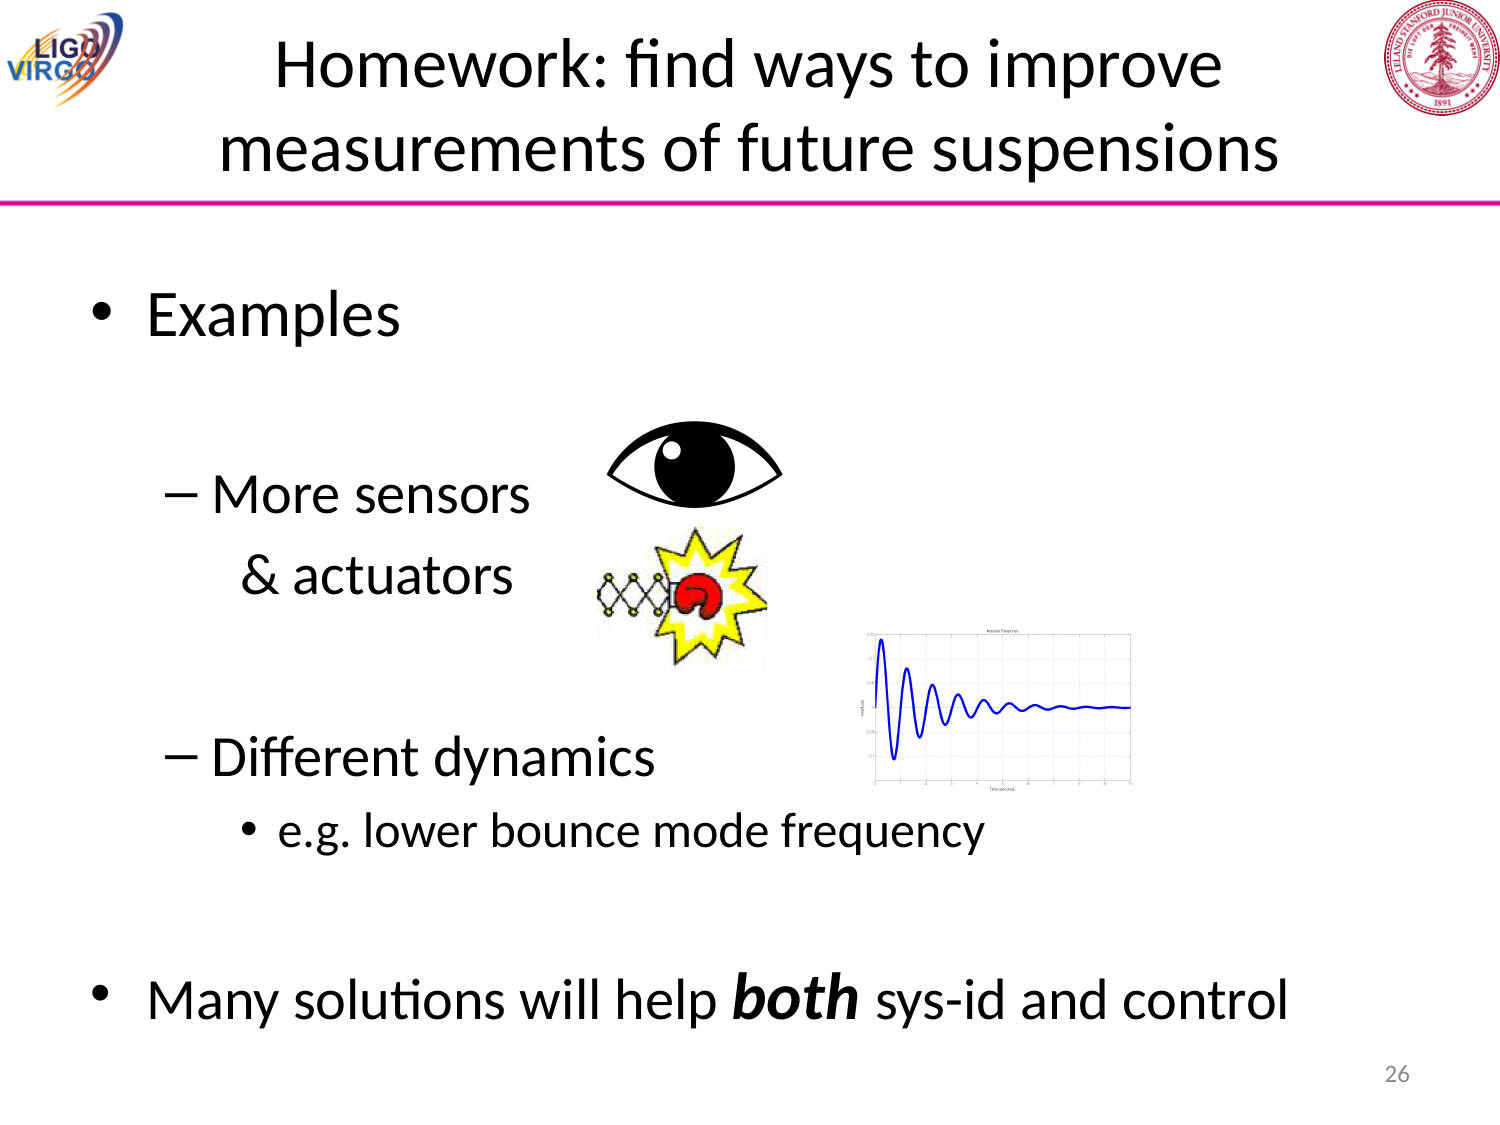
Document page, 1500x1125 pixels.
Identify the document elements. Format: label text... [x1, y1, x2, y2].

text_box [0, 0, 1500, 208]
slide_number 26 [1074, 1042, 1425, 1103]
picture [594, 364, 796, 671]
picture [829, 616, 1162, 802]
list Examples More sensors & actuators Different dynamics e.g. lower bounce mode frequency Many solutions will help both sys-id and control [75, 262, 1425, 1005]
